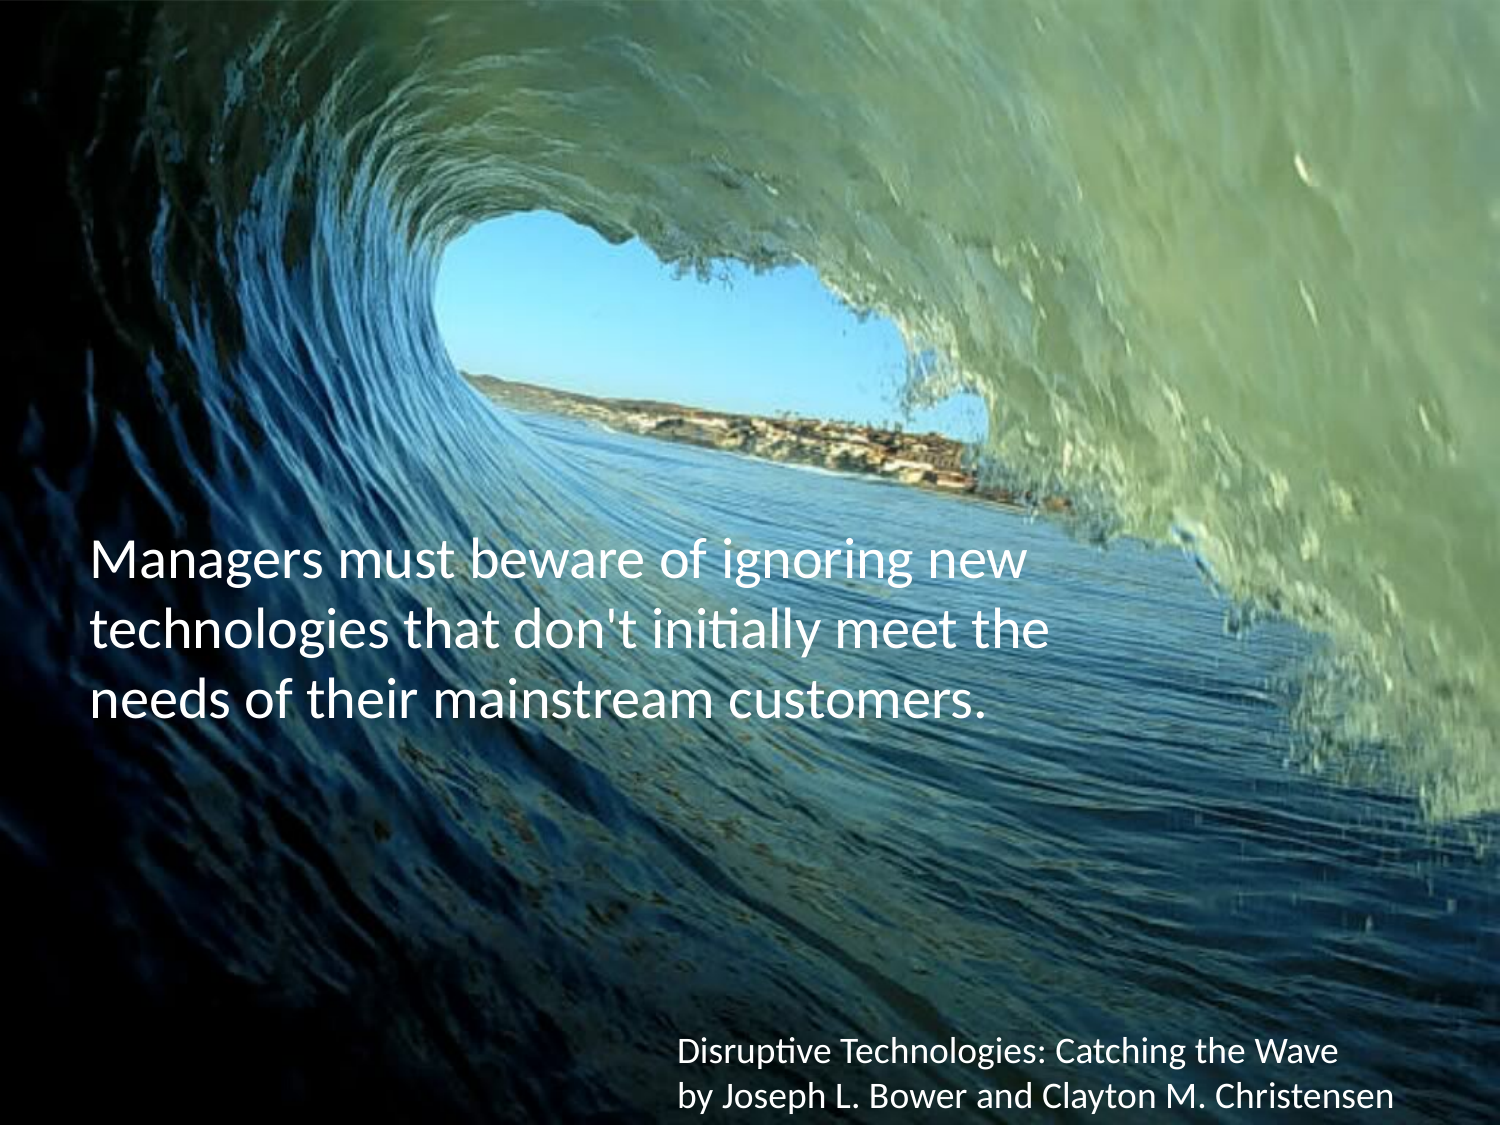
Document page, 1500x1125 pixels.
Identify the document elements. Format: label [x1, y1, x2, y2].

list [0, 0, 1500, 1125]
